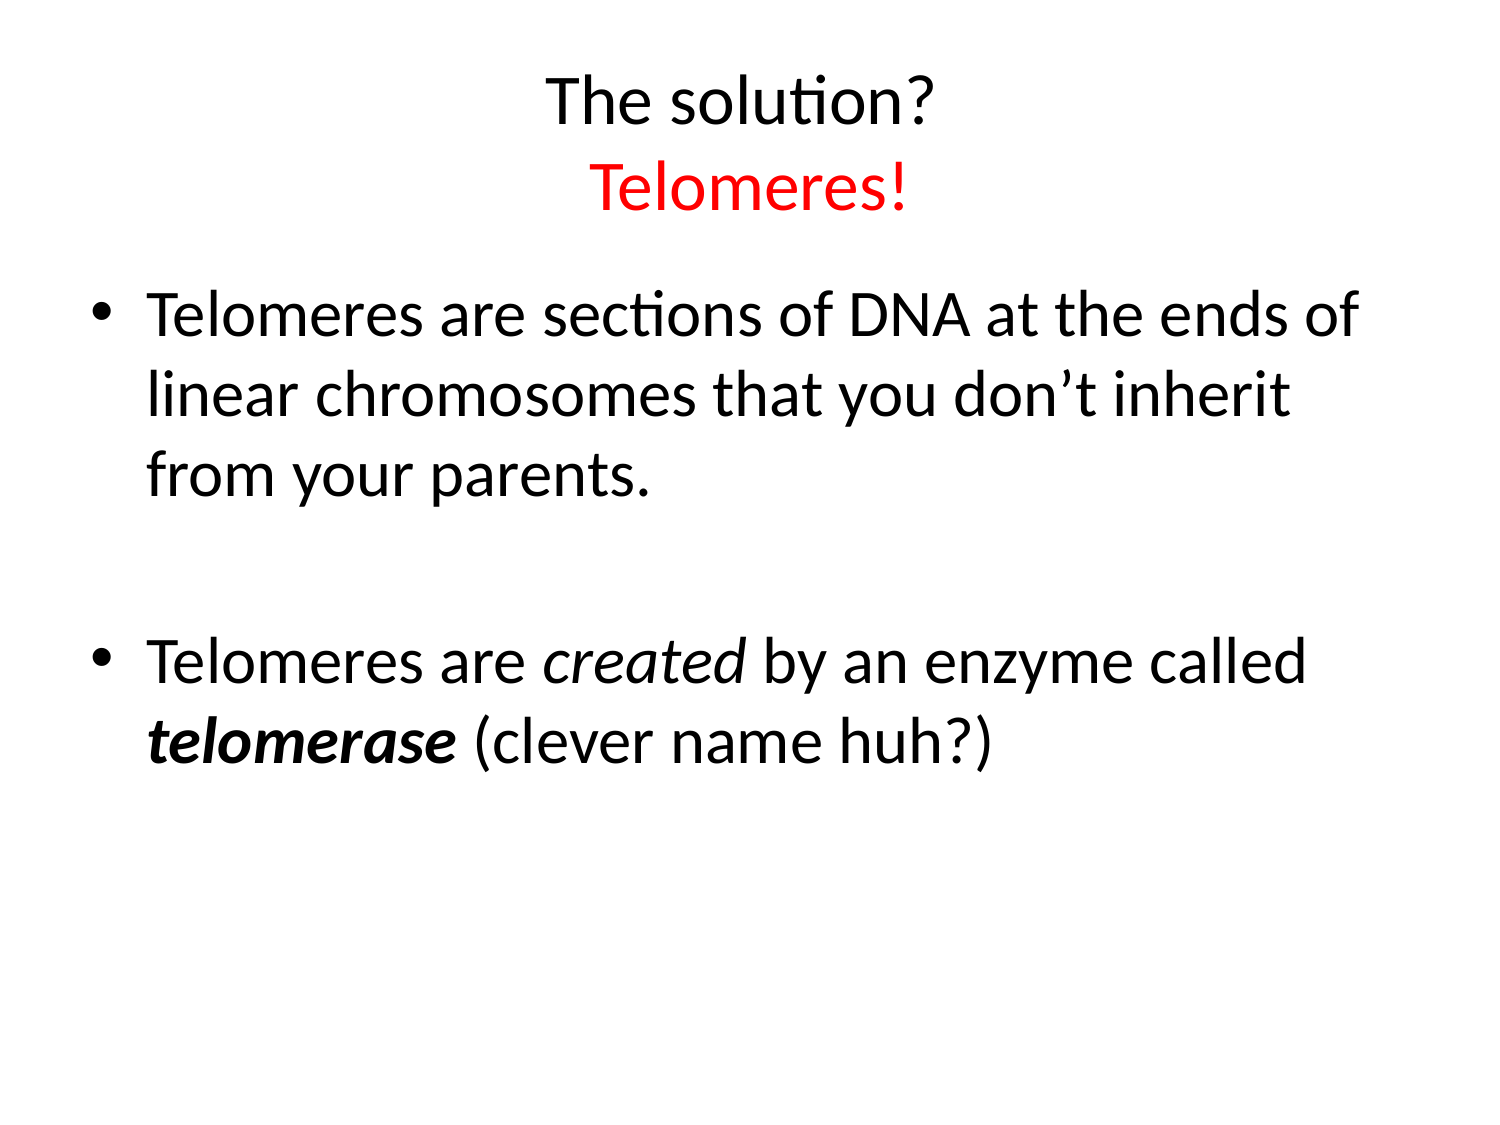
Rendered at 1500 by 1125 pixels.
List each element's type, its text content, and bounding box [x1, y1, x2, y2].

title The solution? Telomeres! [75, 45, 1425, 233]
list Telomeres are sections of DNA at the ends of linear chromosomes that you don’t inherit from your parents. Telomeres are created by an enzyme called telomerase (clever name huh?) [75, 262, 1425, 1005]
